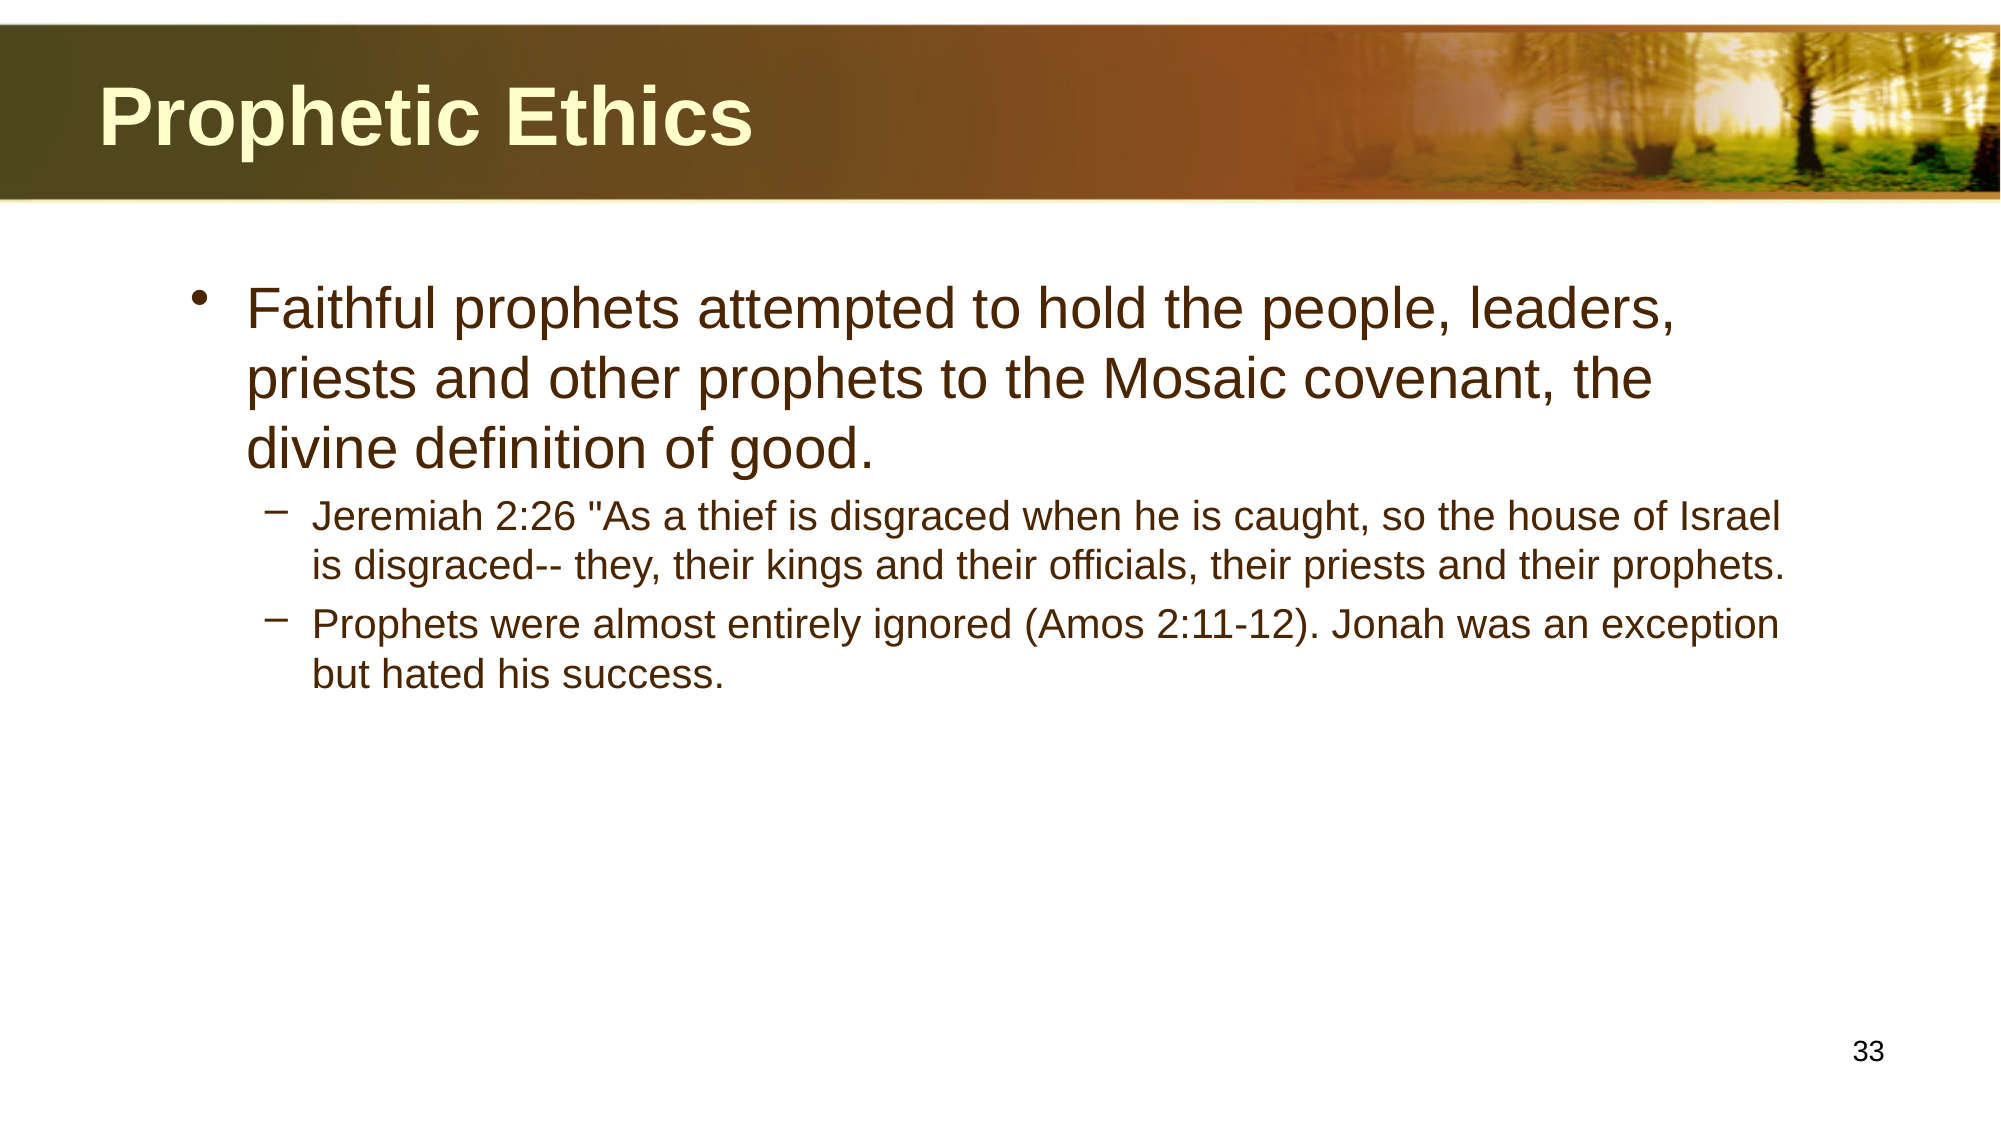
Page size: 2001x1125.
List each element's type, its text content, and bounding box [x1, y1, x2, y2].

title Prophetic Ethics [83, 24, 1917, 200]
list Faithful prophets attempted to hold the people, leaders, priests and other prophets to the Mosaic covenant, the divine definition of good. Jeremiah 2:26 "As a thief is disgraced when he is caught, so the house of Israel is disgraced-- they, their kings and their officials, their priests and their prophets. Prophets were almost entirely ignored (Amos 2:11-12). Jonah was an exception but hated his success. [174, 262, 1825, 1005]
picture [0, 0, 2001, 1125]
slide_number 33 [1433, 1024, 1901, 1103]
